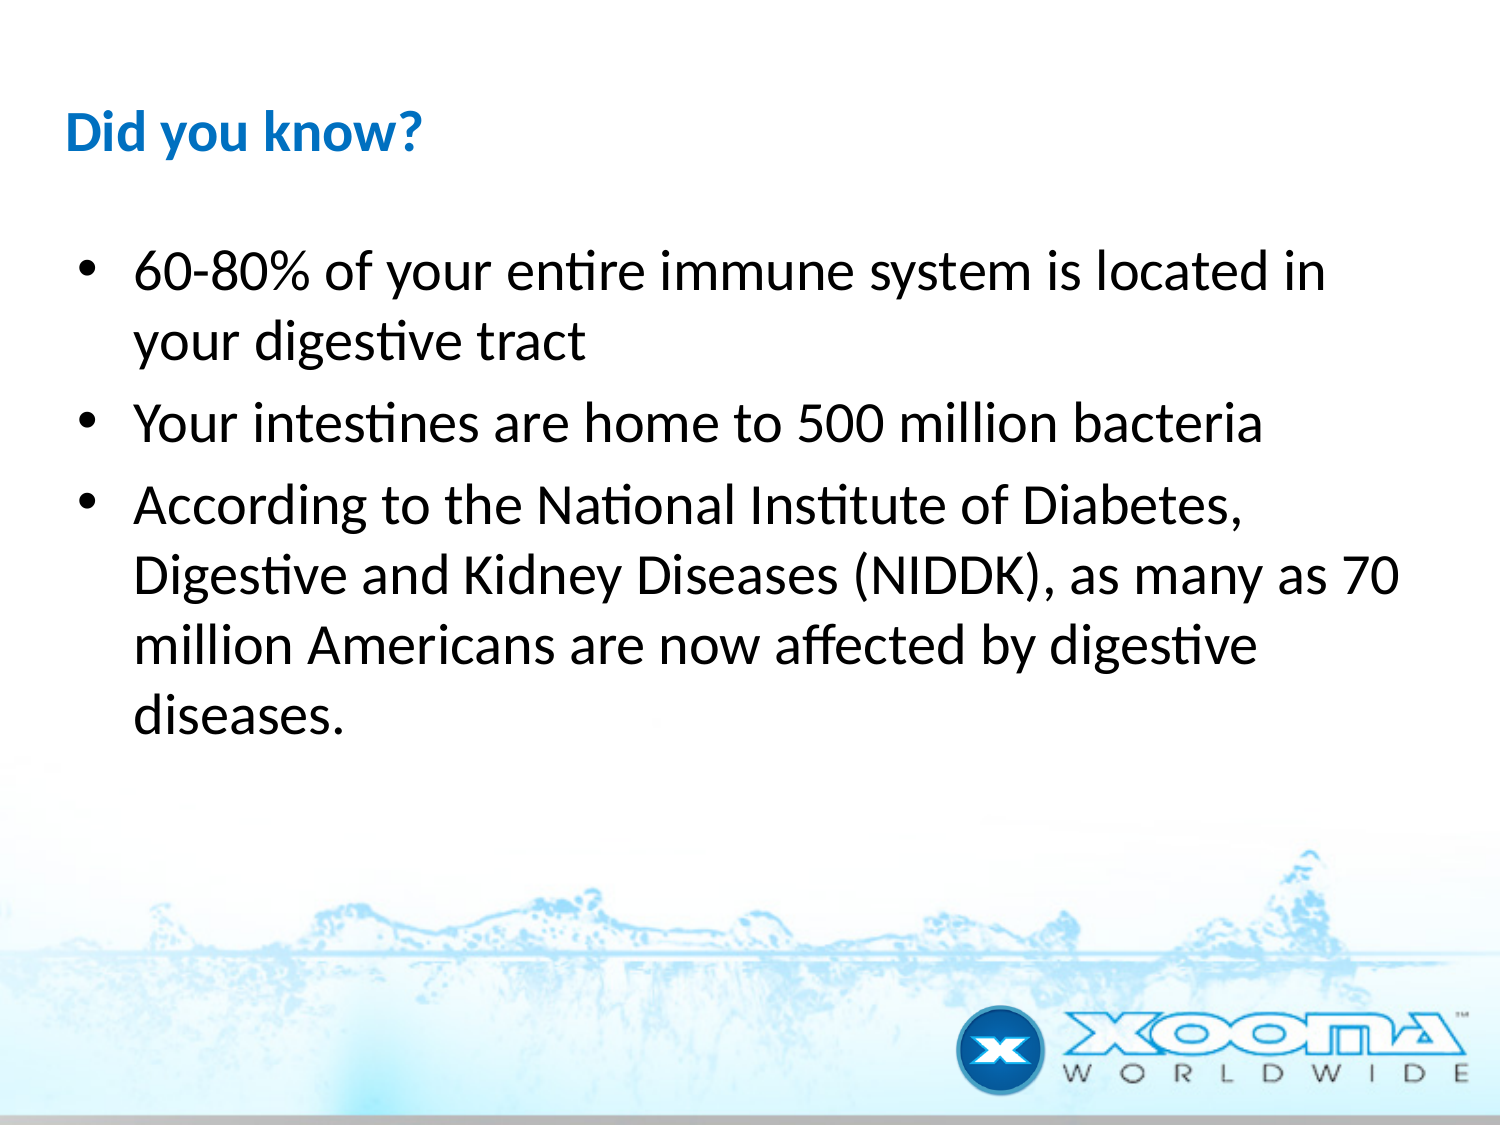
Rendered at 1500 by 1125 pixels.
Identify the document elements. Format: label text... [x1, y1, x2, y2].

list 60-80% of your entire immune system is located in your digestive tract Your intestines are home to 500 million bacteria According to the National Institute of Diabetes, Digestive and Kidney Diseases (NIDDK), as many as 70 million Americans are now affected by digestive diseases. [62, 224, 1450, 994]
picture [0, 0, 1500, 1125]
title Did you know? [50, 31, 1450, 225]
